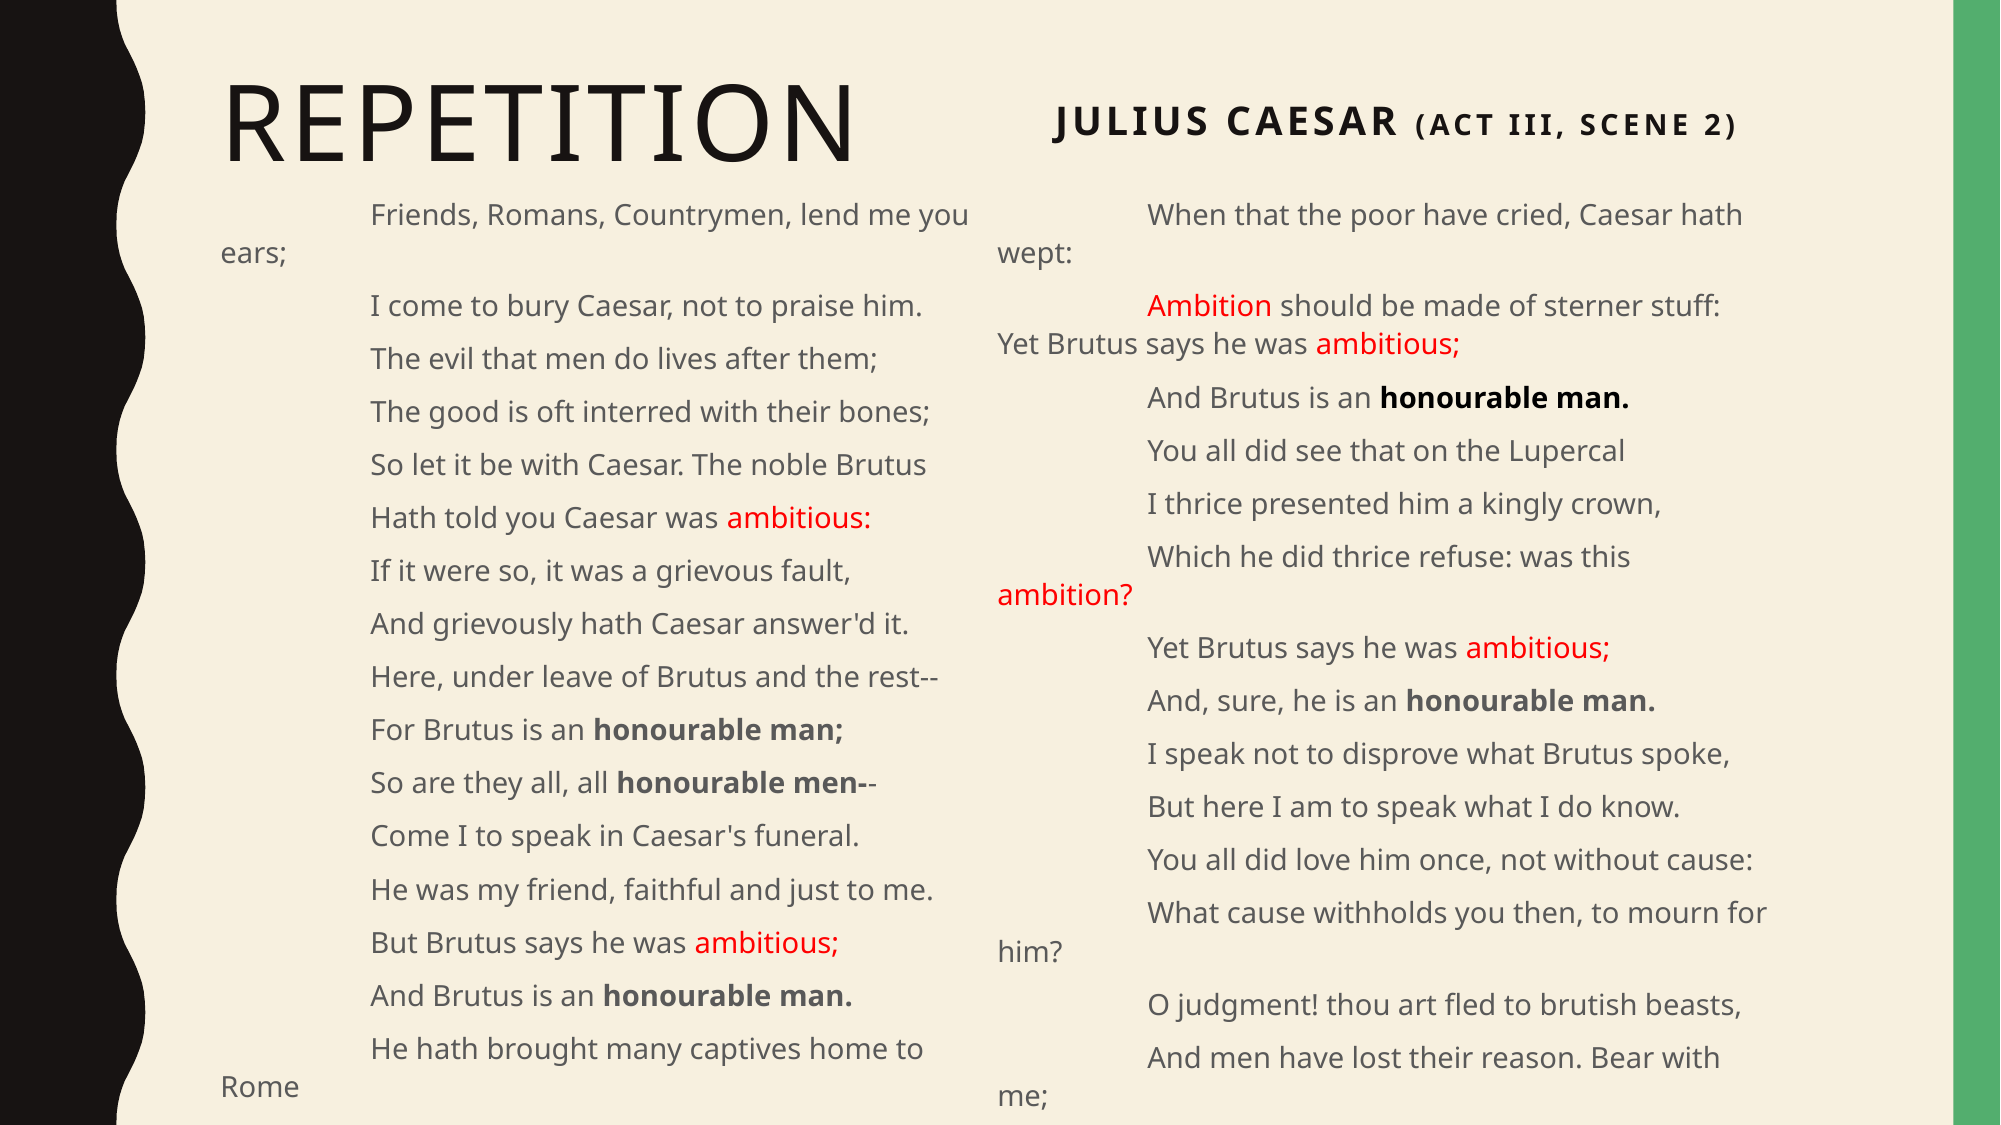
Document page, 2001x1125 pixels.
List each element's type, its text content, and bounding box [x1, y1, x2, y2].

title Repetition [205, 62, 1875, 308]
list Friends, Romans, Countrymen, lend me you ears; I come to bury Caesar, not to praise him. The evil that men do lives after them; The good is oft interred with their bones; So let it be with Caesar. The noble Brutus Hath told you Caesar was ambitious: If it were so, it was a grievous fault, And grievously hath Caesar answer'd it. Here, under leave of Brutus and the rest-- For Brutus is an honourable man; So are they all, all honourable men-- Come I to speak in Caesar's funeral. He was my friend, faithful and just to me. But Brutus says he was ambitious; And Brutus is an honourable man. He hath brought many captives home to Rome Whose ransoms did the general coffers fill: Did this in Caesar seem ambitious? When that the poor have cried, Caesar hath wept: Ambition should be made of sterner stuff: Yet Brutus says he was ambitious; And Brutus is an honourable man. You all did see that on the Lupercal I thrice presented him a kingly crown, Which he did thrice refuse: was this ambition? Yet Brutus says he was ambitious; And, sure, he is an honourable man. I speak not to disprove what Brutus spoke, But here I am to speak what I do know. You all did love him once, not without cause: What cause withholds you then, to mourn for him? O judgment! thou art fled to brutish beasts, And men have lost their reason. Bear with me; My heart is in the coffin there with Caesar, And I must pause till it come back to me. [205, 185, 1790, 677]
list Julius Caesar (Act III, scene 2) [1039, 47, 1828, 152]
